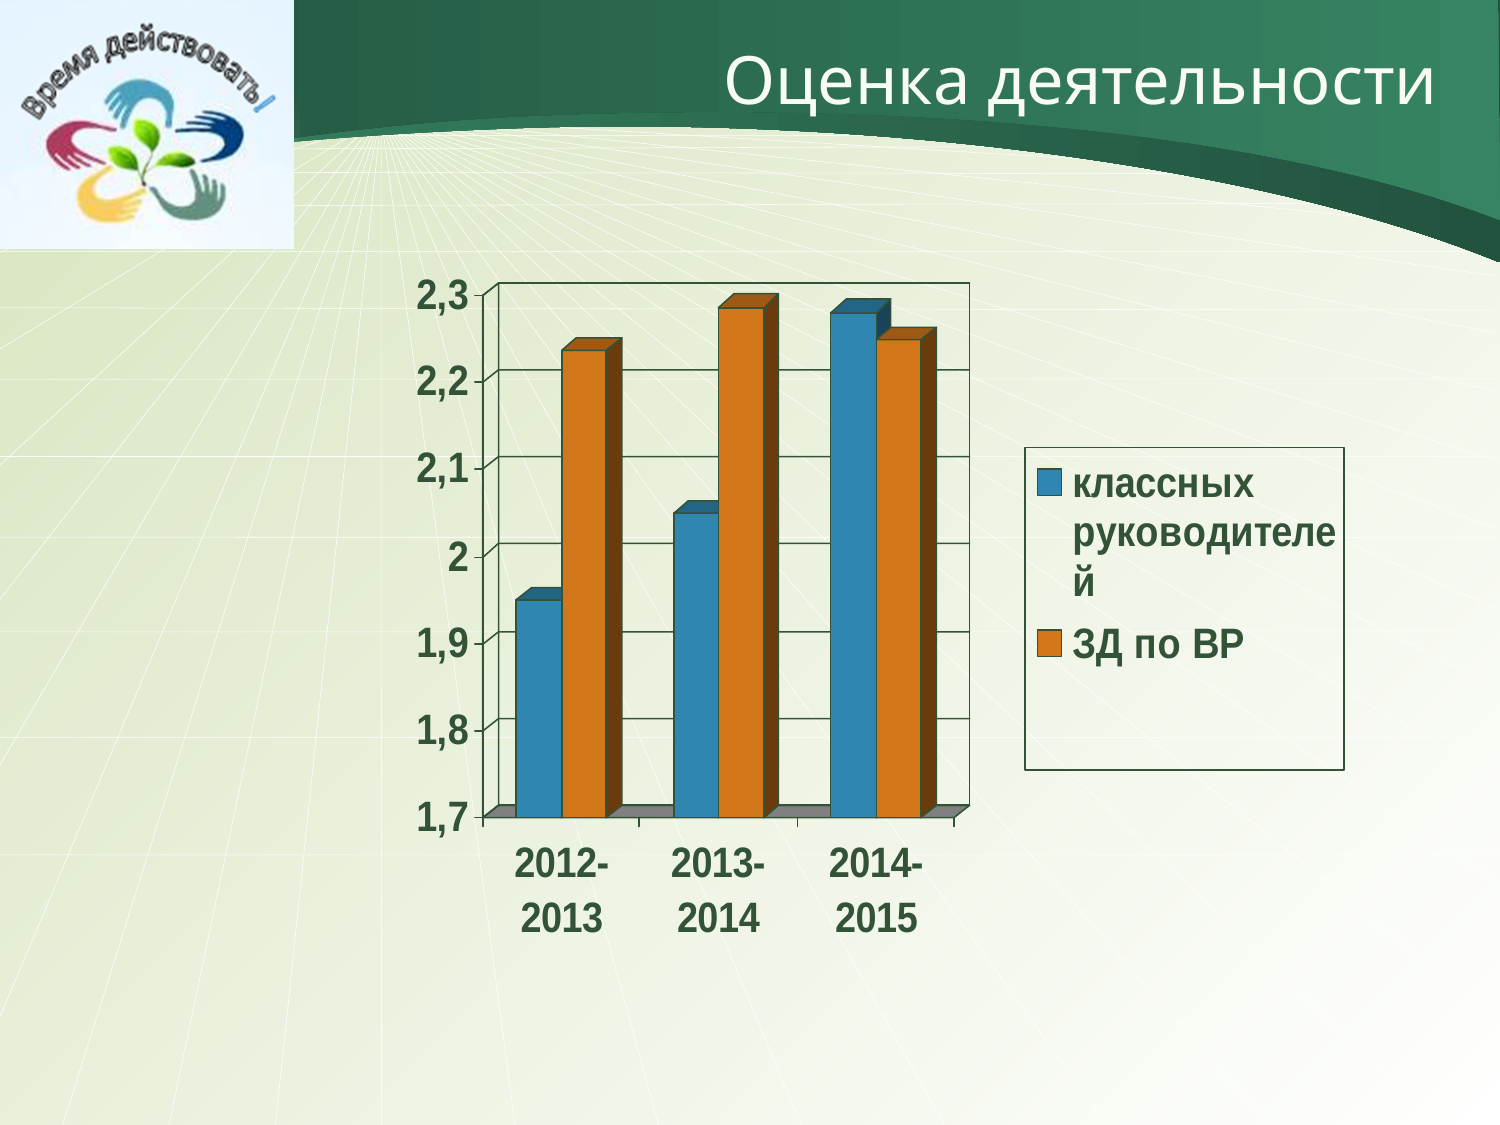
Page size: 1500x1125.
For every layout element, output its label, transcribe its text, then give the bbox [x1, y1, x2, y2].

picture [0, 0, 300, 252]
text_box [348, 231, 1361, 988]
text_box Оценка деятельности [407, 30, 1471, 126]
